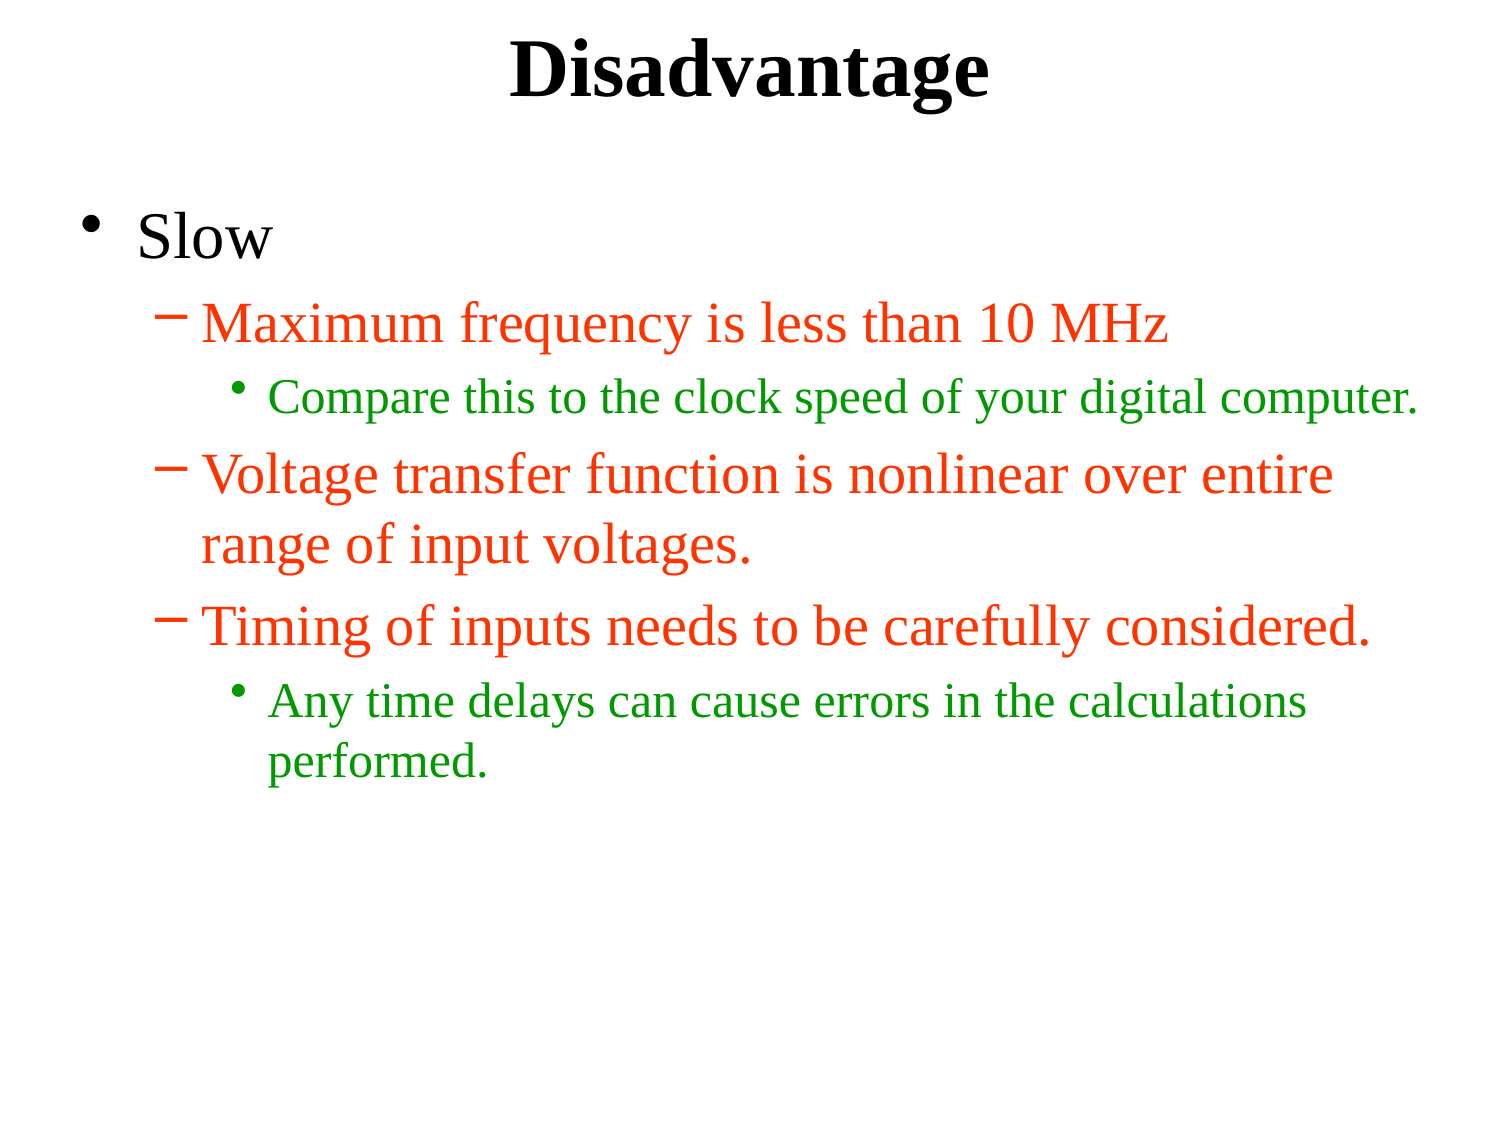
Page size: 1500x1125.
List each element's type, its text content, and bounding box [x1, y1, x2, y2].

list Slow Maximum frequency is less than 10 MHz Compare this to the clock speed of your digital computer. Voltage transfer function is nonlinear over entire range of input voltages. Timing of inputs needs to be carefully considered. Any time delays can cause errors in the calculations performed. [64, 184, 1436, 1071]
title Disadvantage [0, 0, 1500, 126]
